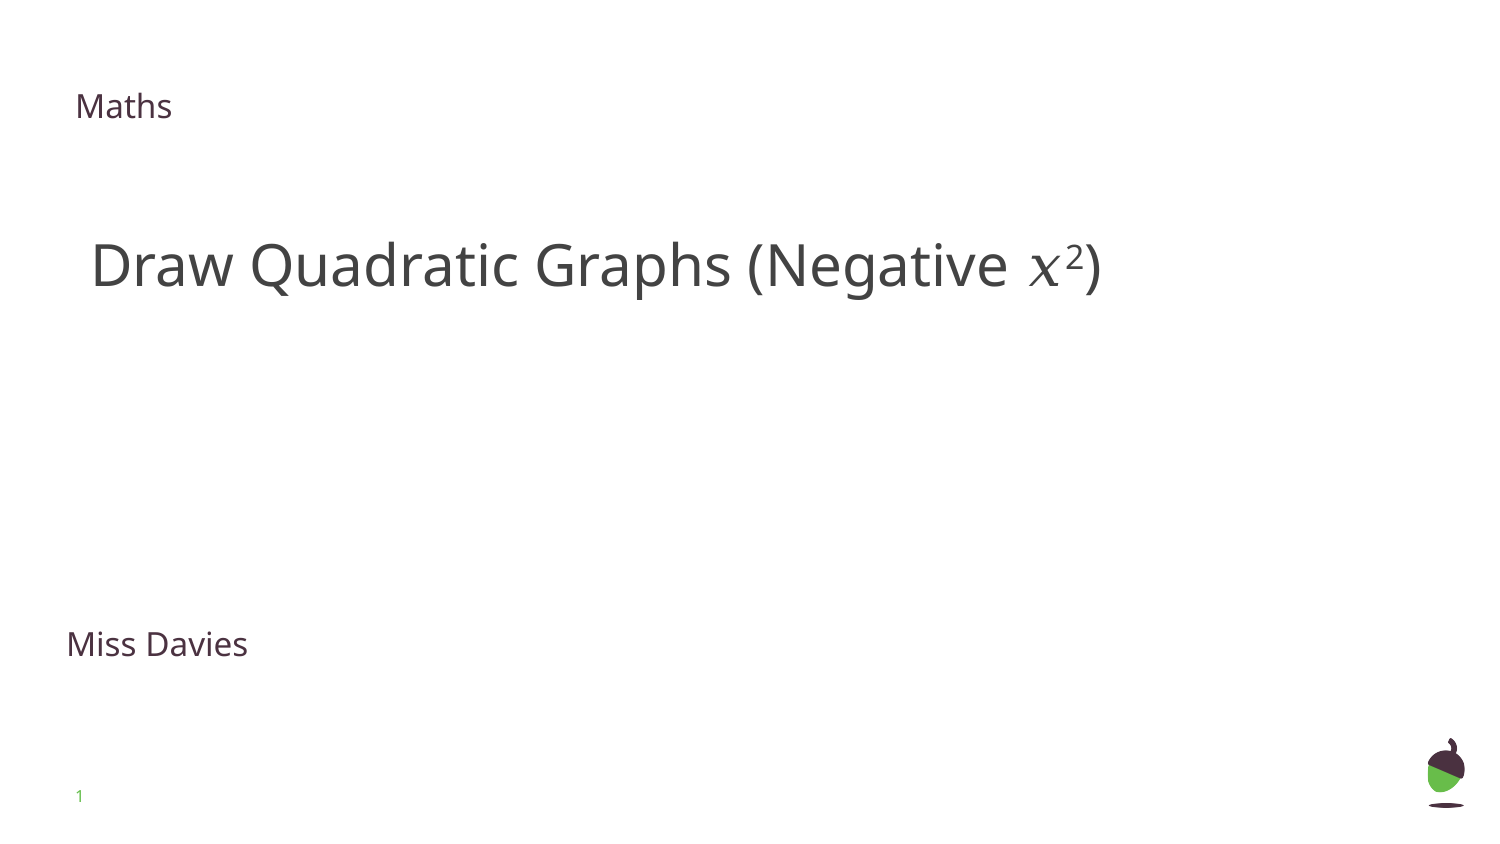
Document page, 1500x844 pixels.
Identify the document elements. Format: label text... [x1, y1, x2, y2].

picture [1427, 738, 1465, 808]
subtitle Maths [75, 72, 1425, 203]
slide_number ‹#› [75, 786, 194, 816]
text_box Draw Quadratic Graphs (Negative 𝑥2) [75, 202, 1399, 320]
subtitle Miss Davies [66, 611, 1303, 714]
